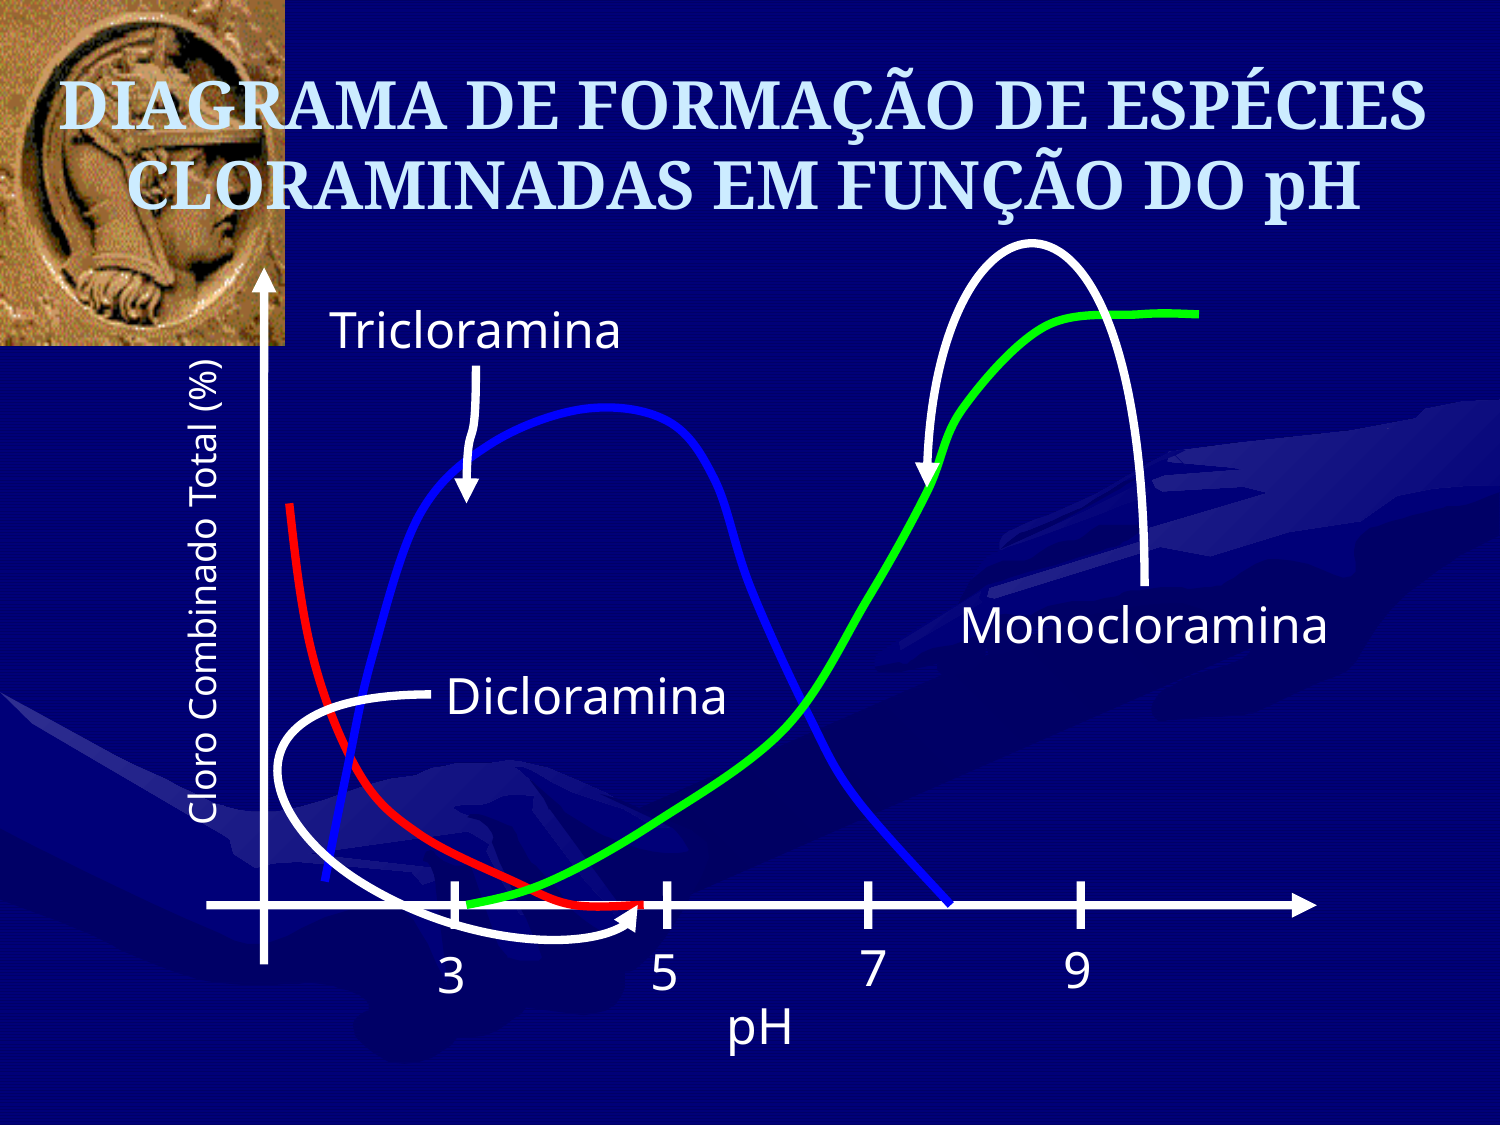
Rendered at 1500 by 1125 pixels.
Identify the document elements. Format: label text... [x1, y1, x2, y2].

picture [0, 0, 288, 350]
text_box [170, 267, 1327, 1063]
title DIAGRAMA DE FORMAÇÃO DE ESPÉCIES CLORAMINADAS EM FUNÇÃO DO pH [288, 19, 1459, 267]
